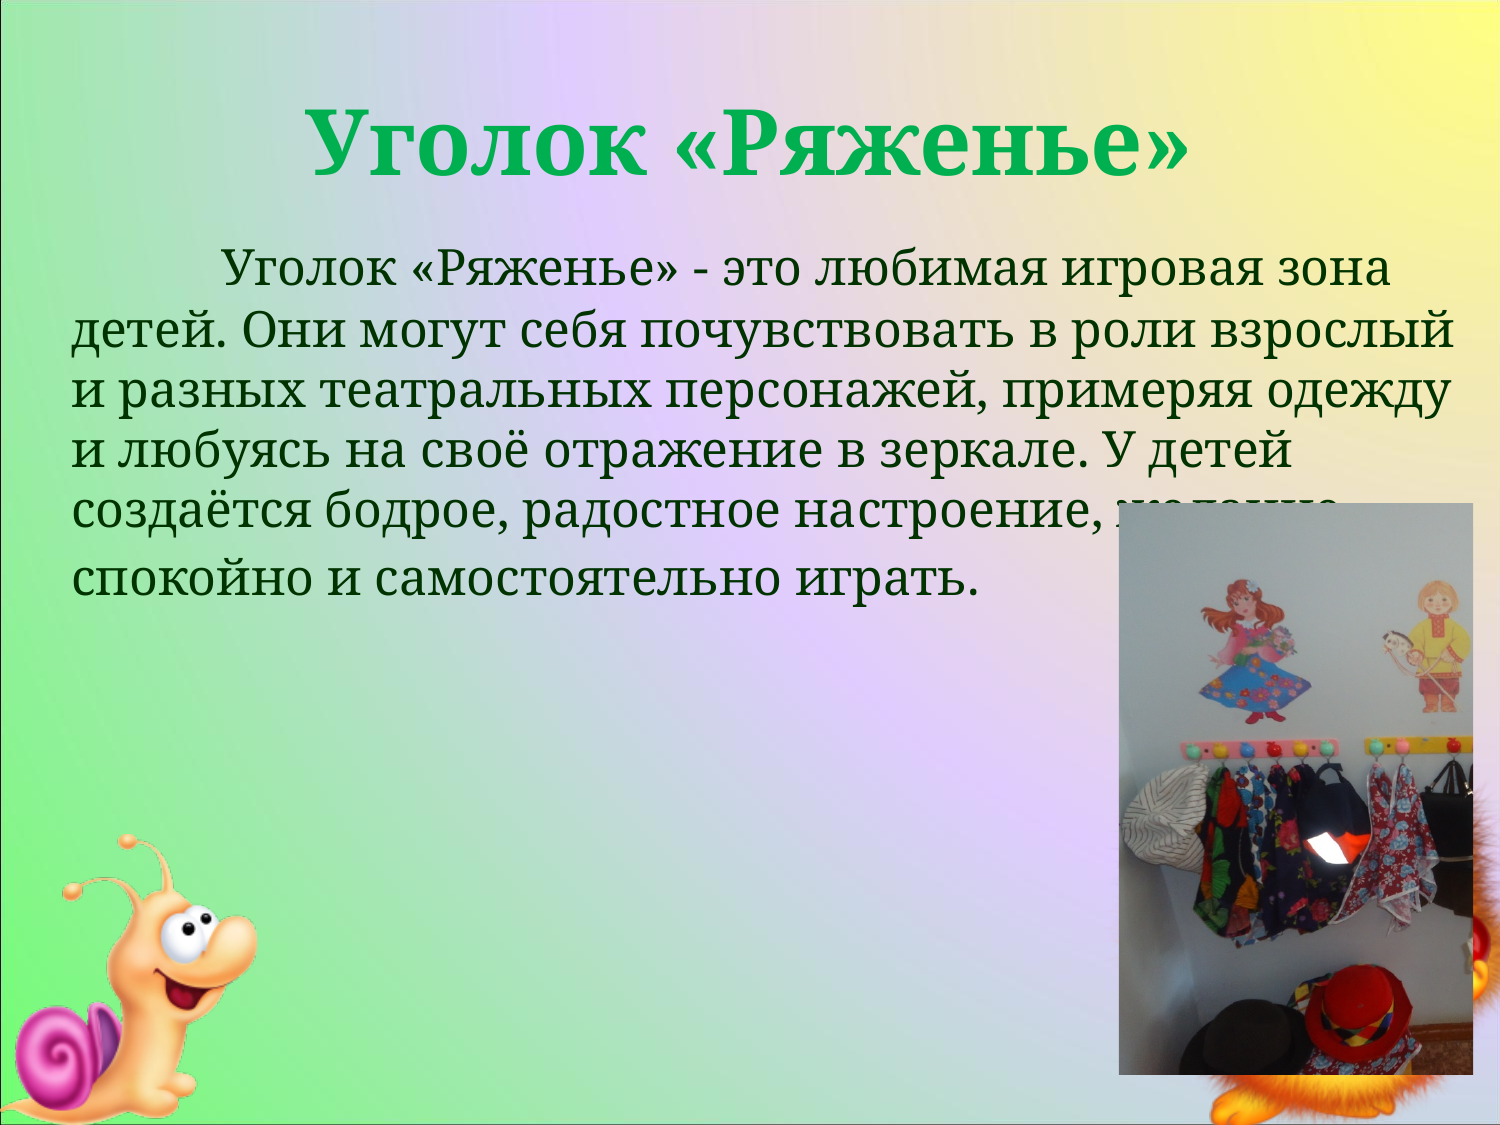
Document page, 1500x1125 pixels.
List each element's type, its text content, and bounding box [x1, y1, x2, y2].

title Уголок «Ряженье» [74, 44, 1426, 219]
picture [0, 0, 1500, 1125]
list Уголок «Ряженье» - это любимая игровая зона детей. Они могут себя почувствовать в роли взрослый и разных театральных персонажей, примеряя одежду и любуясь на своё отражение в зеркале. У детей создаётся бодрое, радостное настроение, желание спокойно и самостоятельно играть. [0, 219, 1471, 563]
picture [1118, 503, 1474, 1076]
